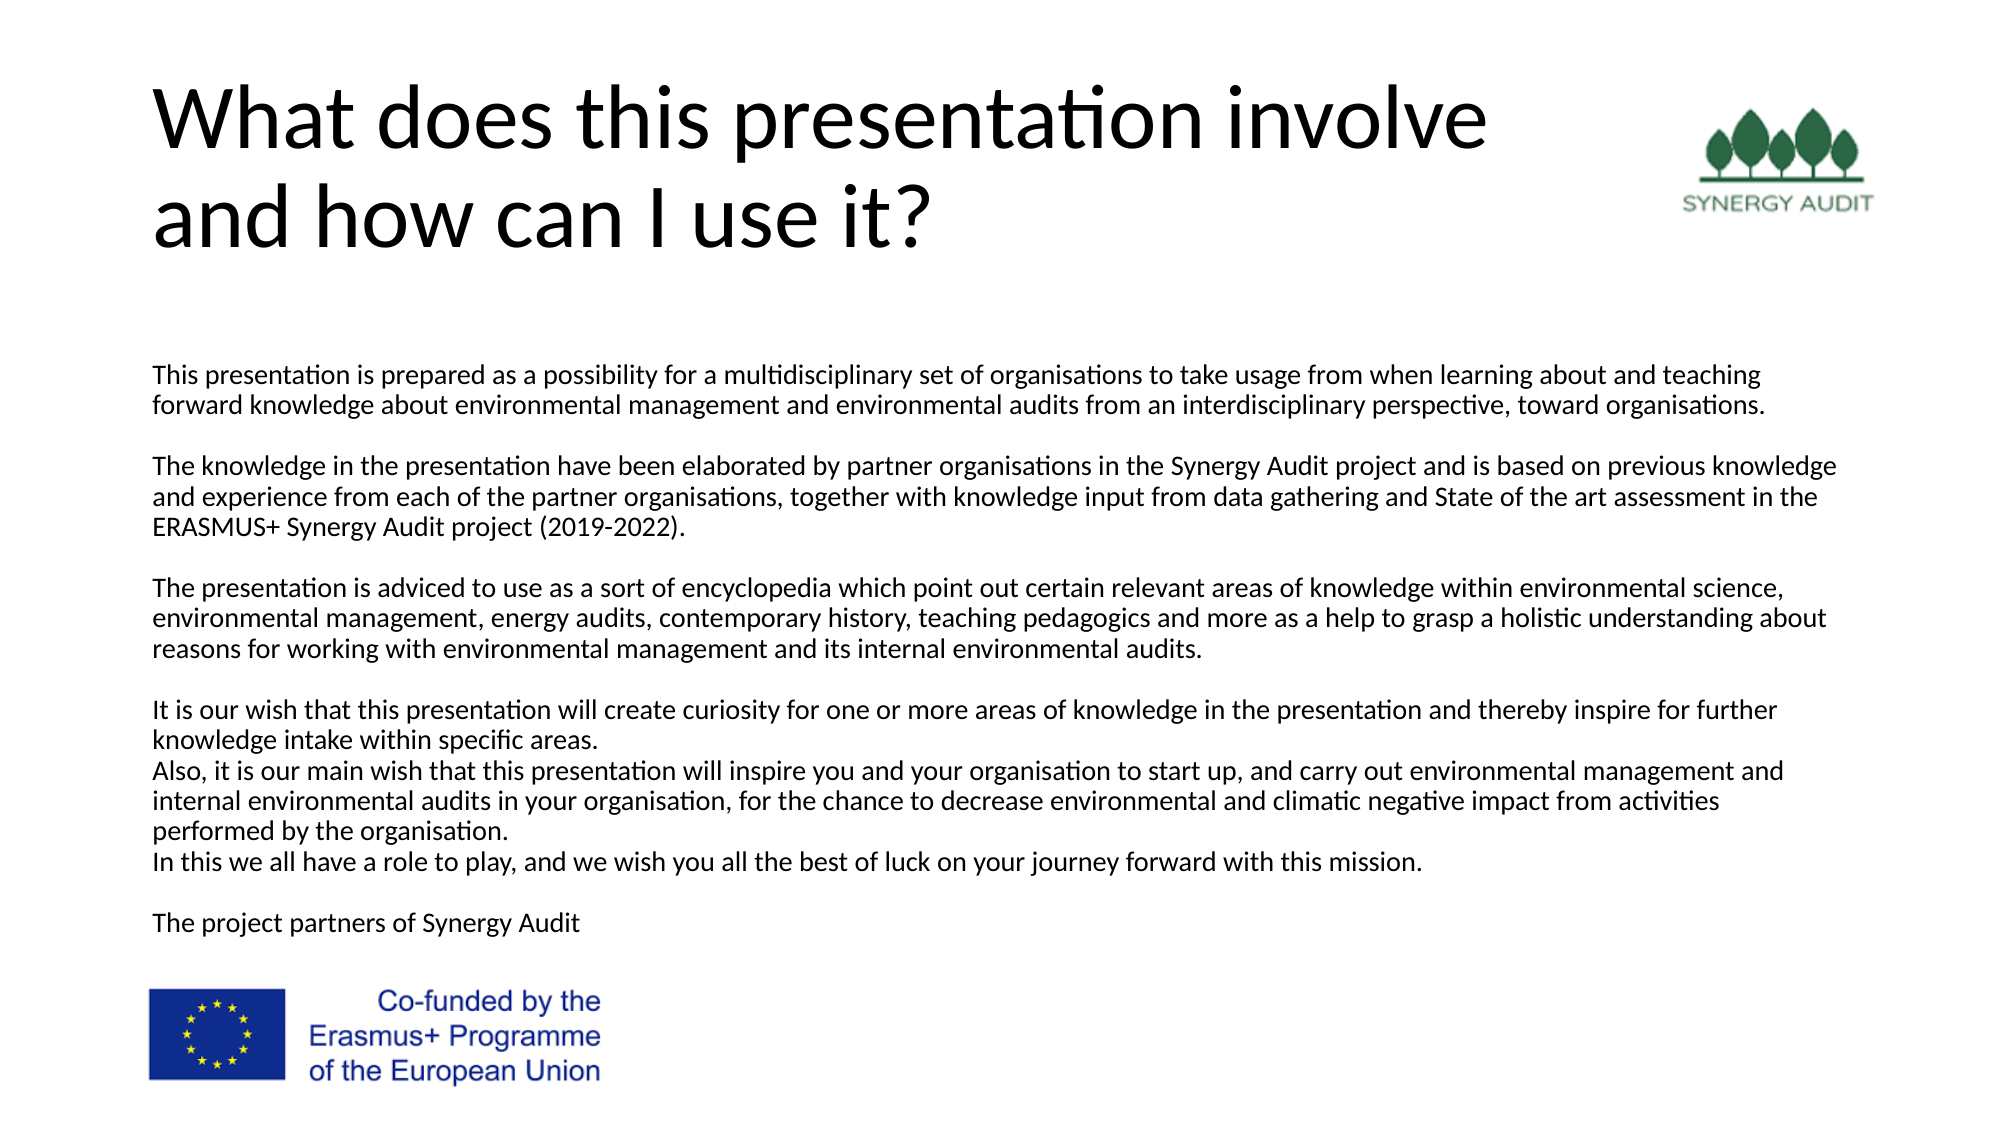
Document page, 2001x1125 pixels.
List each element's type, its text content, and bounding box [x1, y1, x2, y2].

picture [1575, 0, 1990, 348]
title What does this presentation involve and how can I use it? [137, 59, 1575, 278]
picture [121, 963, 624, 1108]
list This presentation is prepared as a possibility for a multidisciplinary set of organisations to take usage from when learning about and teaching forward knowledge about environmental management and environmental audits from an interdisciplinary perspective, toward organisations. The knowledge in the presentation have been elaborated by partner organisations in the Synergy Audit project and is based on previous knowledge and experience from each of the partner organisations, together with knowledge input from data gathering and State of the art assessment in the ERASMUS+ Synergy Audit project (2019-2022). The presentation is adviced to use as a sort of encyclopedia which point out certain relevant areas of knowledge within environmental science, environmental management, energy audits, contemporary history, teaching pedagogics and more as a help to grasp a holistic understanding about reasons for working with environmental management and its internal environmental audits. It is our wish that this presentation will create curiosity for one or more areas of knowledge in the presentation and thereby inspire for further knowledge intake within specific areas. Also, it is our main wish that this presentation will inspire you and your organisation to start up, and carry out environmental management and internal environmental audits in your organisation, for the chance to decrease environmental and climatic negative impact from activities performed by the organisation. In this we all have a role to play, and we wish you all the best of luck on your journey forward with this mission. The project partners of Synergy Audit [137, 299, 1863, 1014]
